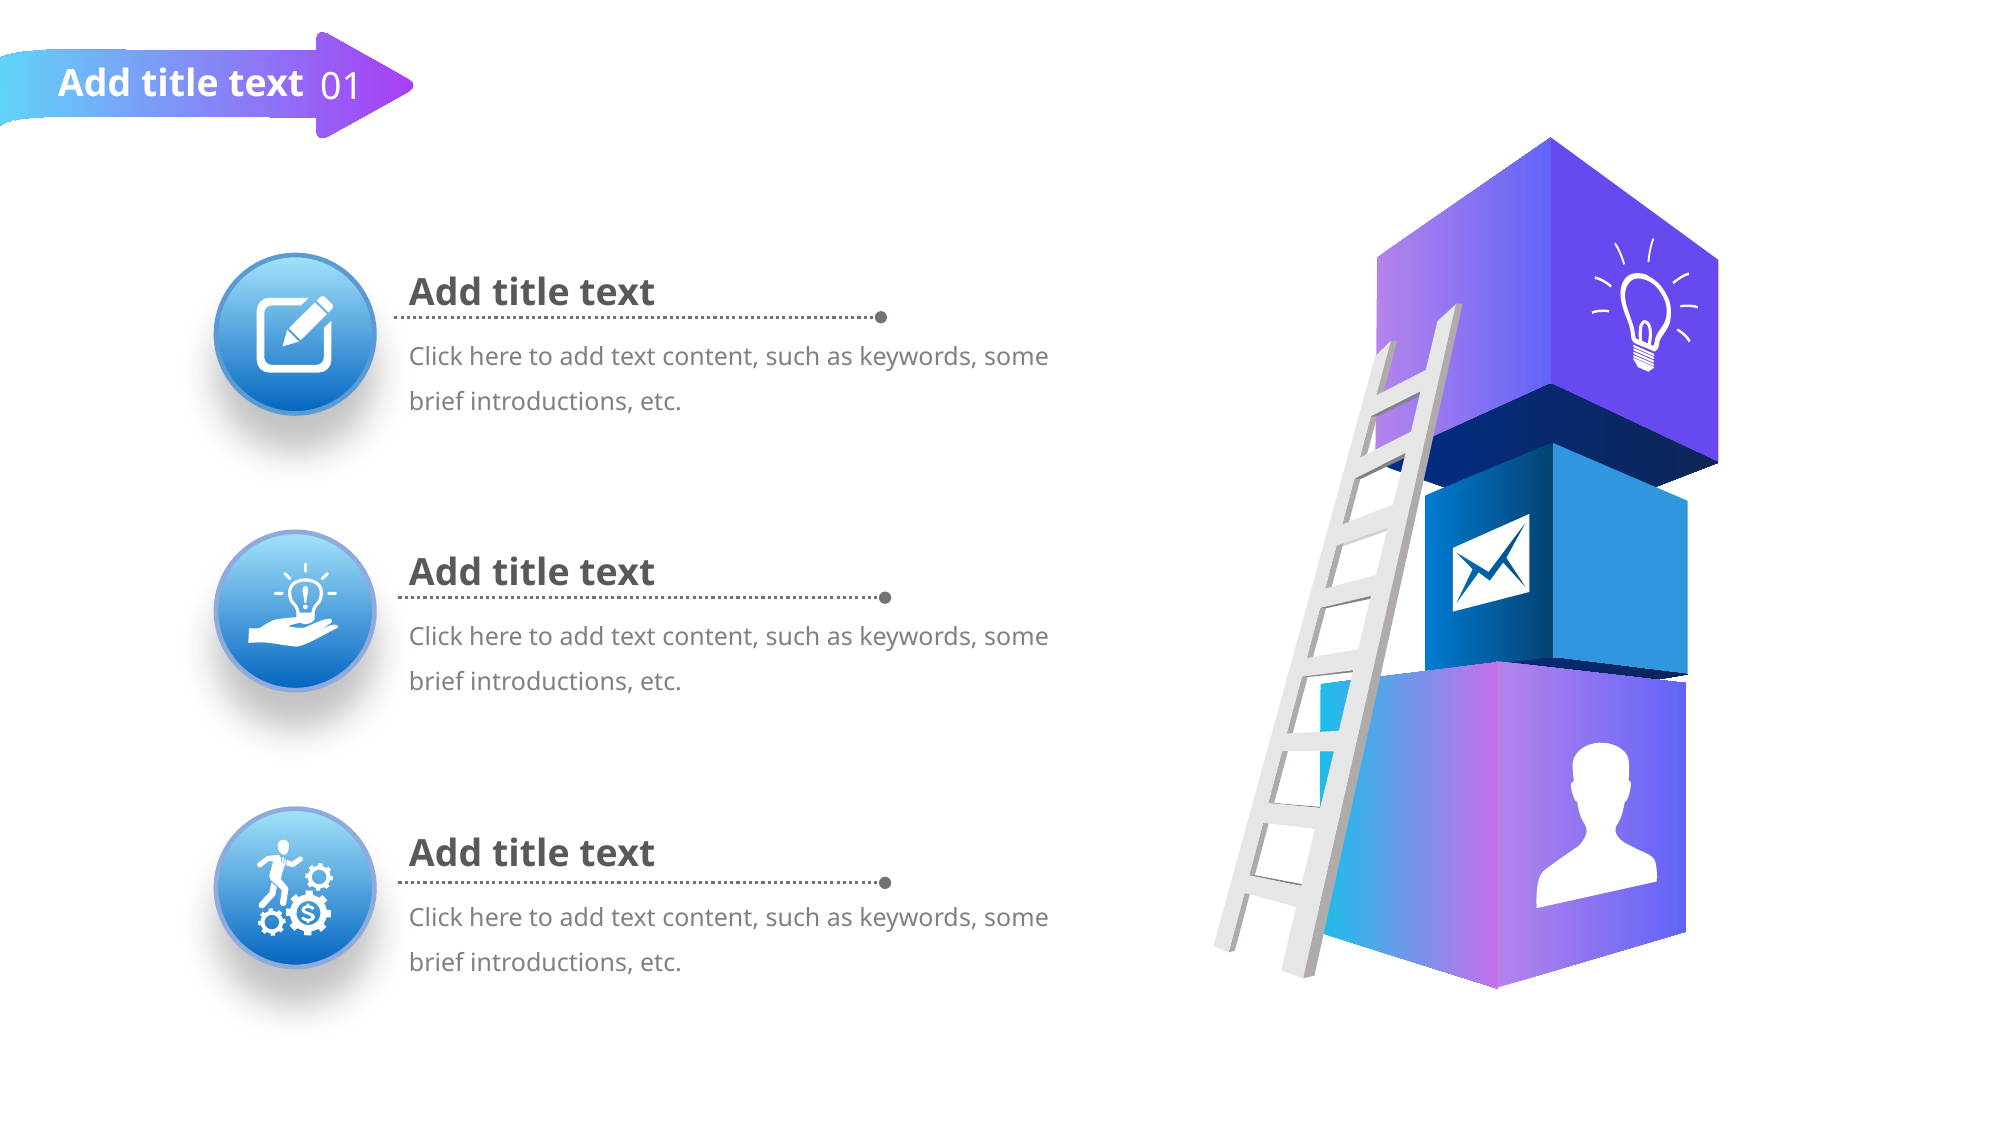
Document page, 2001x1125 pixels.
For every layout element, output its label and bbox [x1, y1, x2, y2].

text_box [215, 531, 1110, 700]
text_box [215, 251, 1110, 420]
text_box [215, 808, 1110, 980]
text_box [1213, 137, 1719, 989]
text_box [0, 31, 414, 139]
